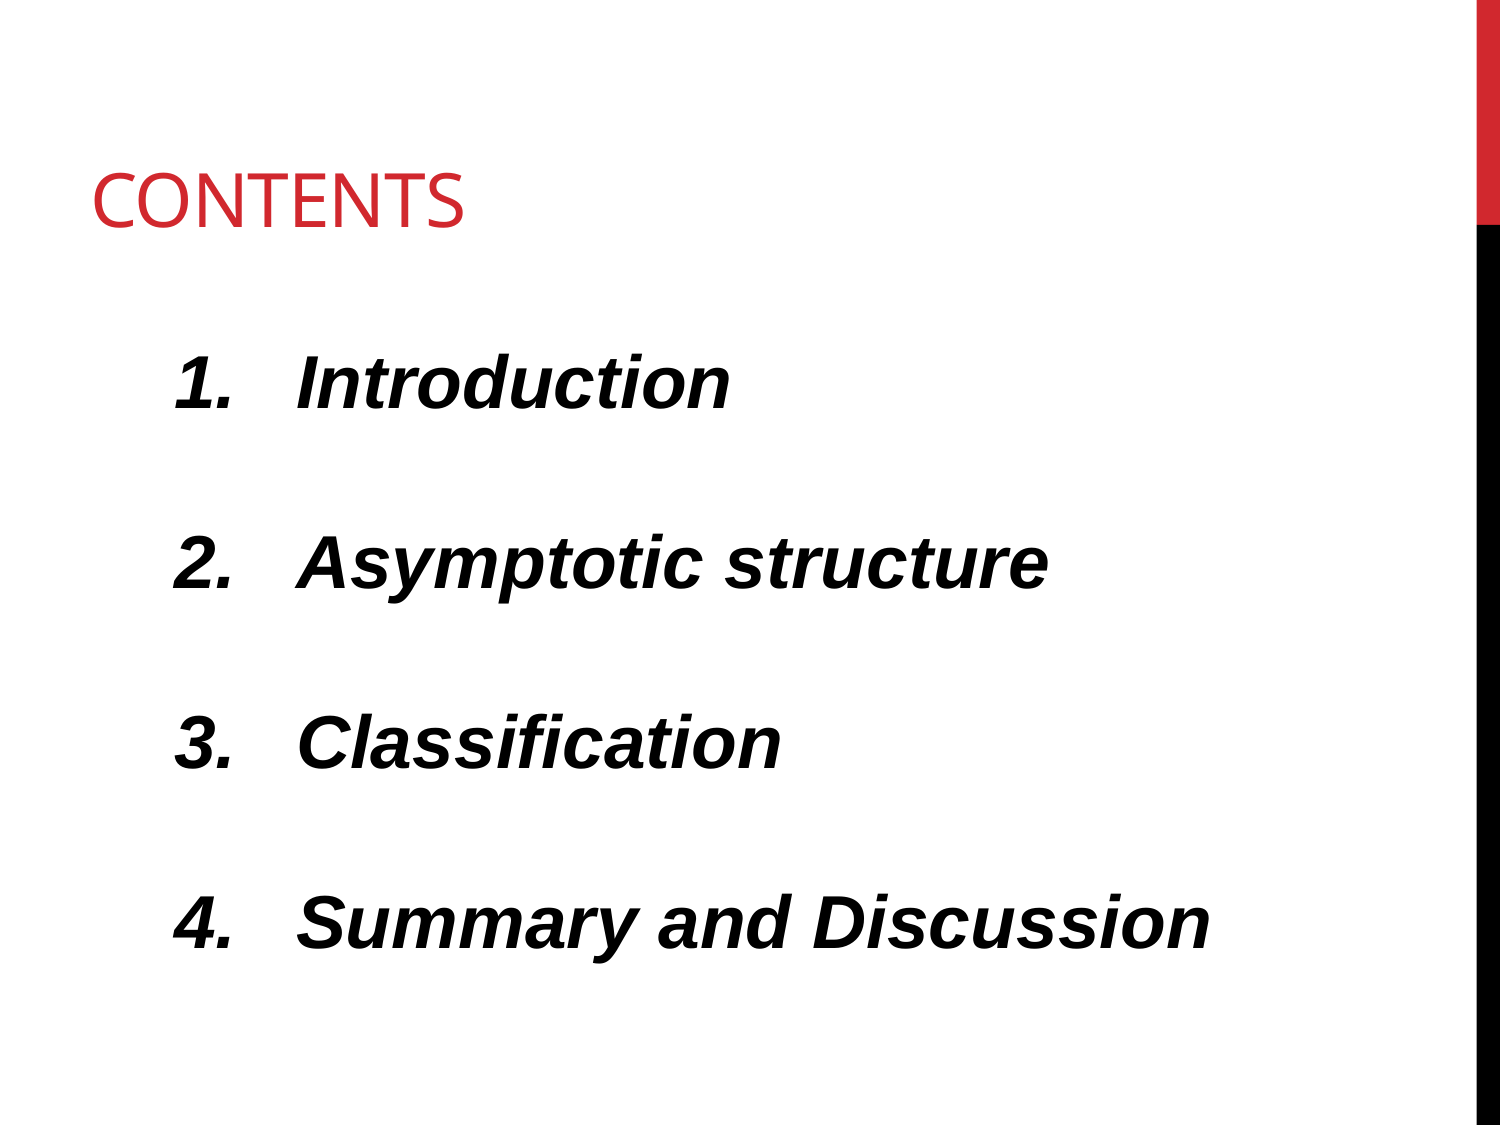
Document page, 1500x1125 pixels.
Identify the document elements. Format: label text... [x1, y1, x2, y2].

text_box Introduction Asymptotic structure Classification Summary and Discussion [159, 326, 1412, 971]
title contents [75, 25, 1025, 250]
